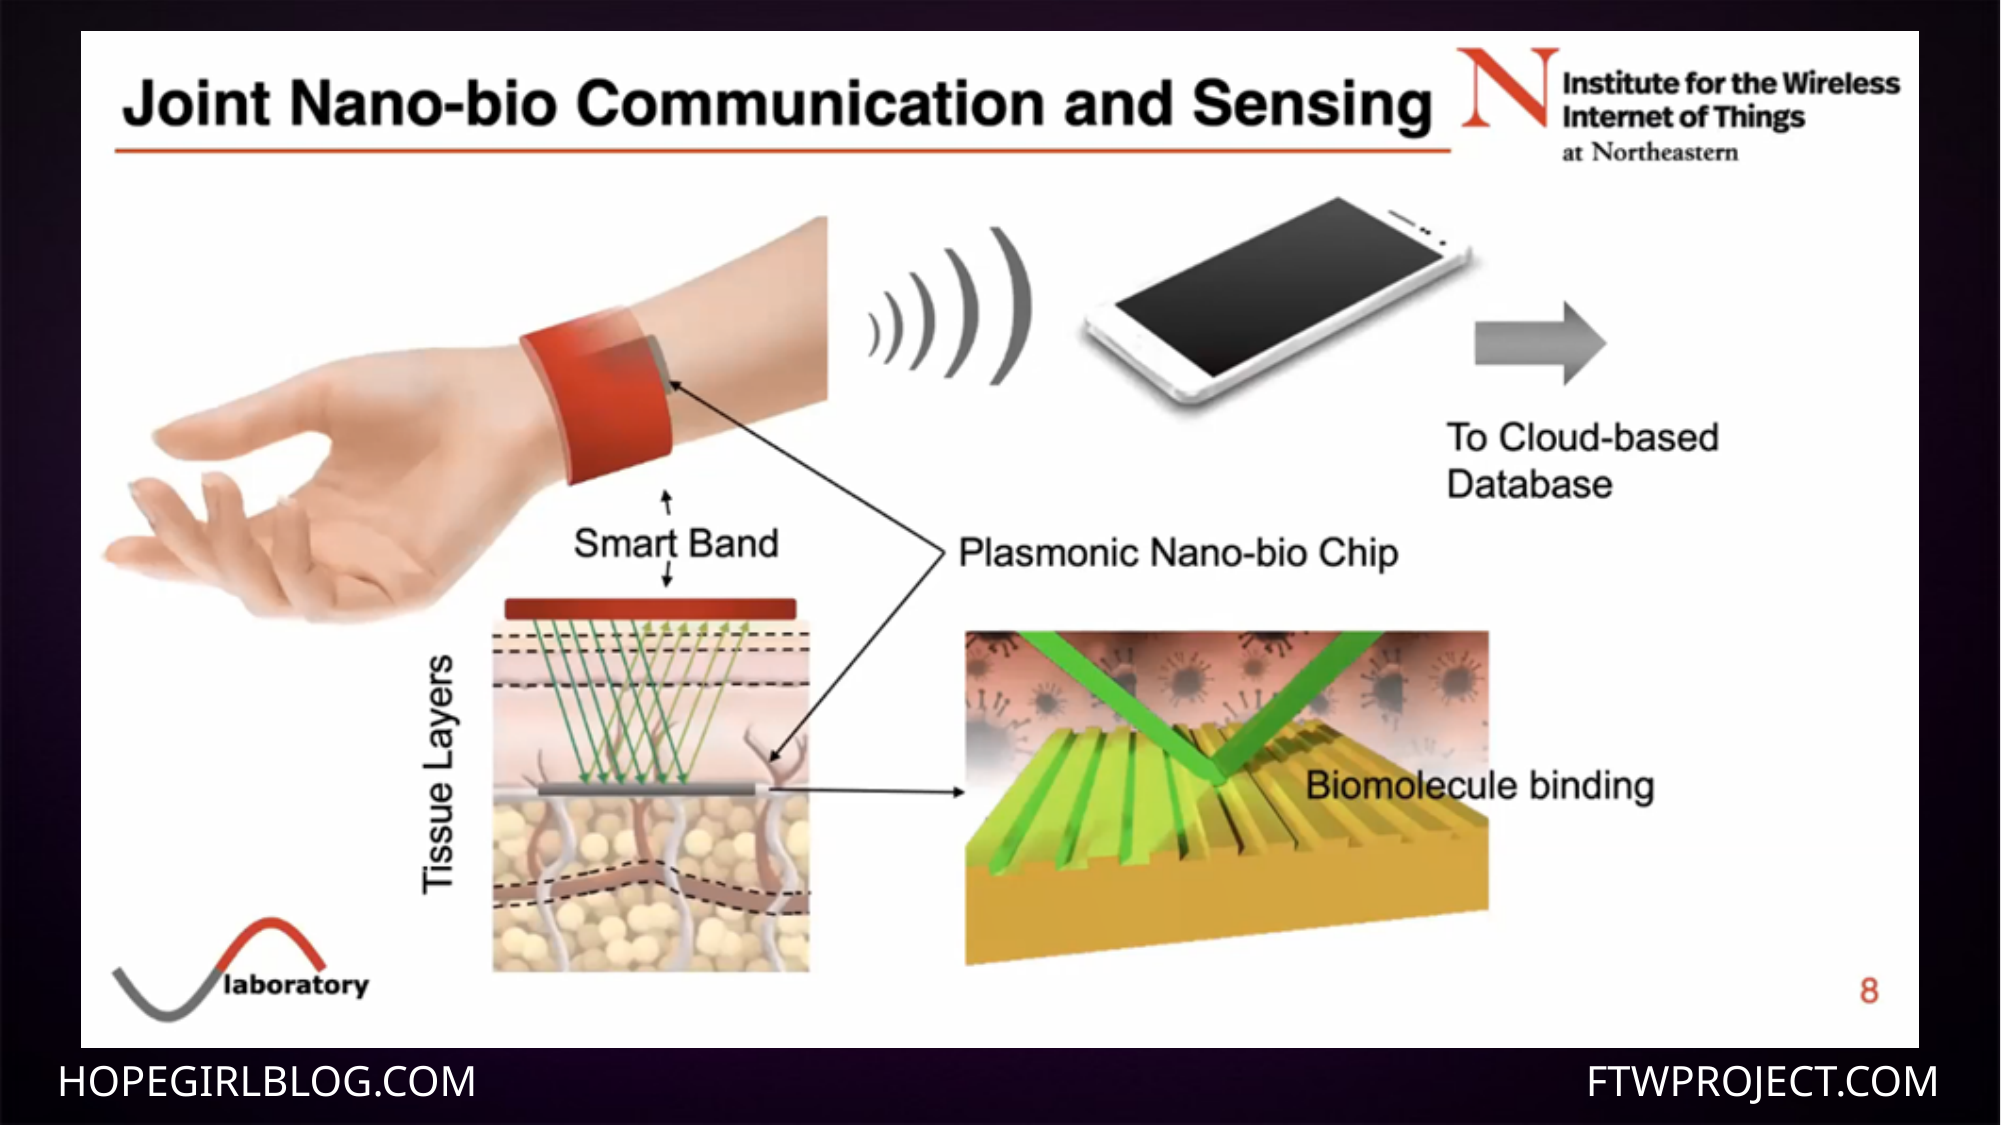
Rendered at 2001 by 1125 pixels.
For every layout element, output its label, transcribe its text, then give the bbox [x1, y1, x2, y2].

picture [0, 0, 2001, 1125]
text_box FTWPROJECT.COM [1571, 1047, 1972, 1113]
text_box HOPEGIRLBLOG.COM [42, 1047, 518, 1113]
